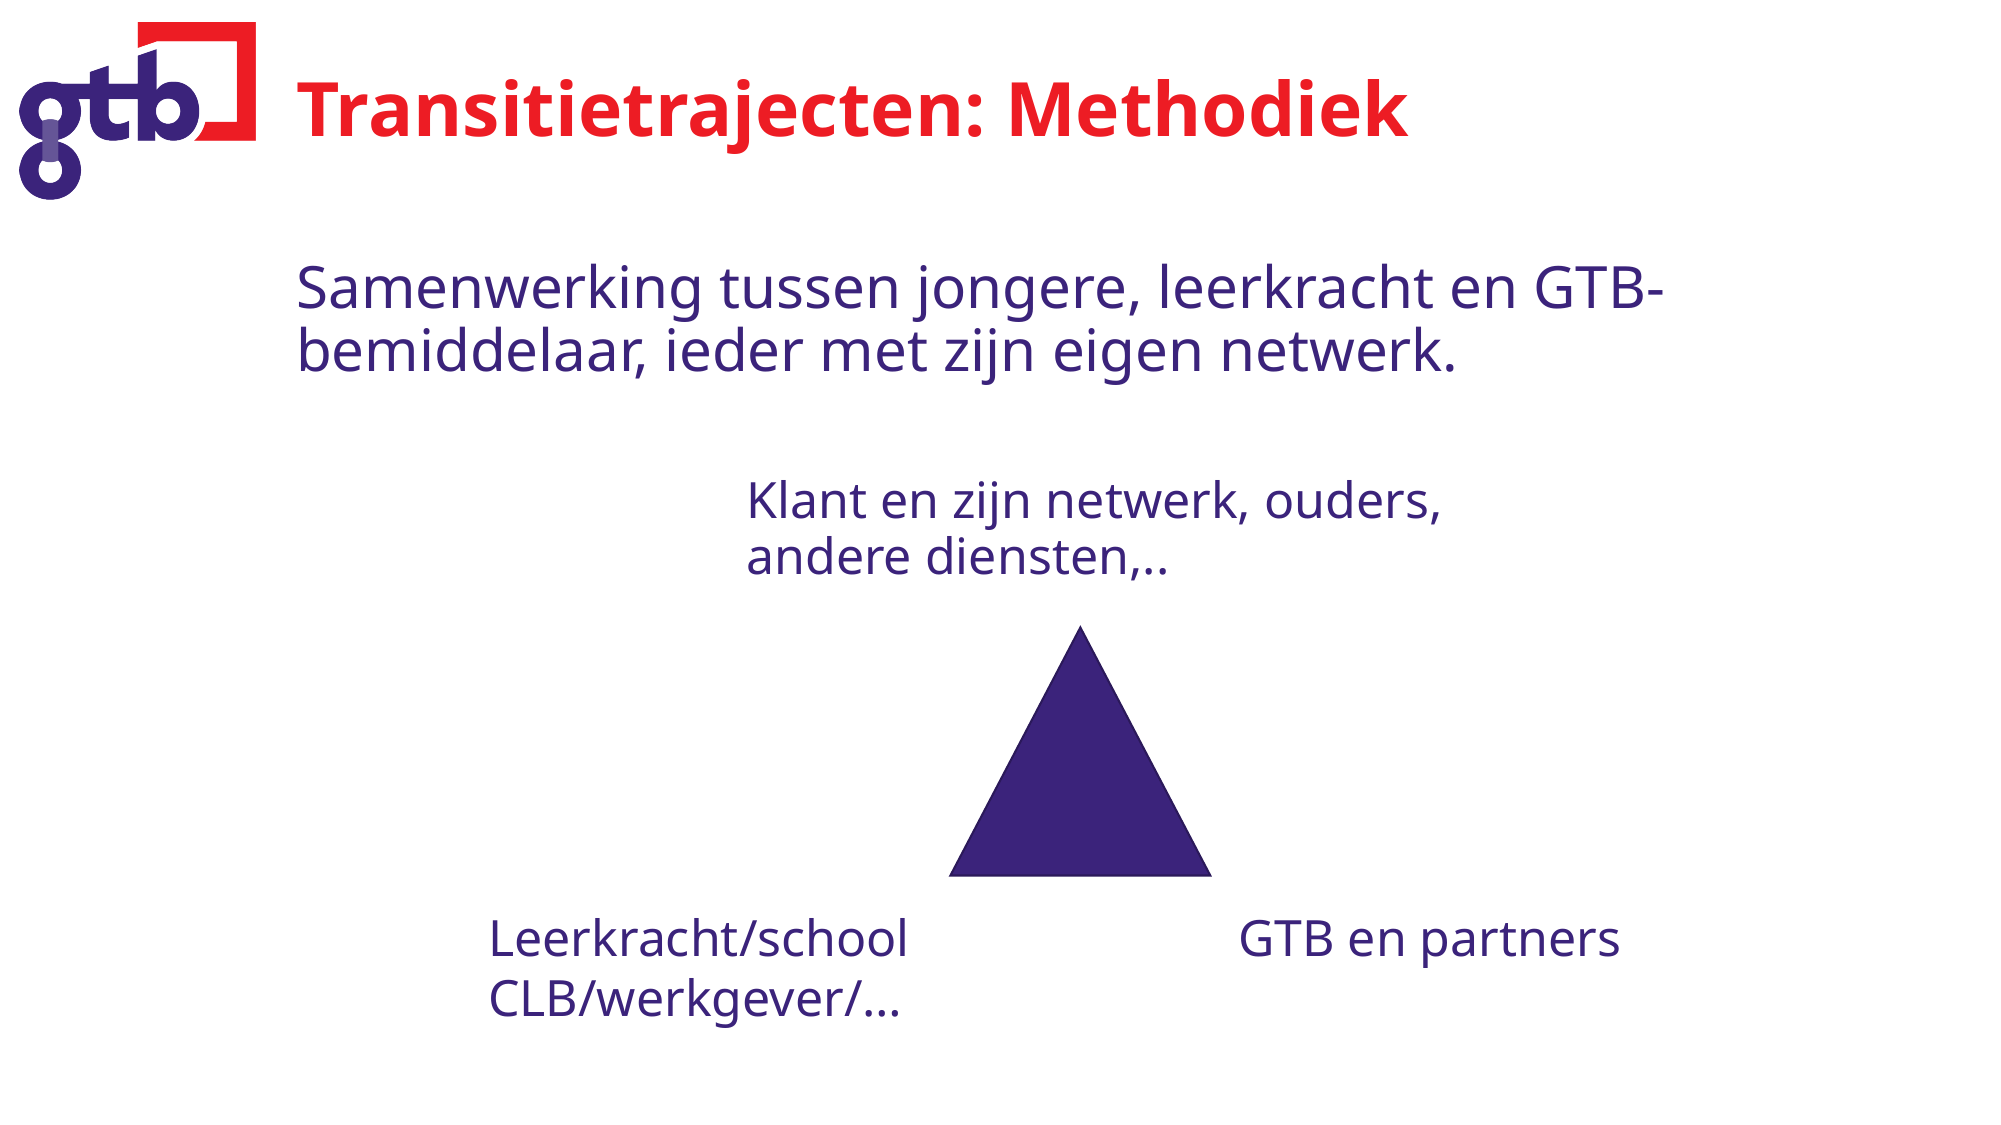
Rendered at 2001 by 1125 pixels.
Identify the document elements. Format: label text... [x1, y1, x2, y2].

text_box Leerkracht/school GTB en partners CLB/werkgever/… [473, 899, 1688, 1034]
list Samenwerking tussen jongere, leerkracht en GTB-bemiddelaar, ieder met zijn eigen netwerk. Klant en zijn netwerk, ouders, andere diensten,.. [281, 250, 1863, 1038]
text_box [948, 625, 1212, 877]
title Transitietrajecten: Methodiek [281, 21, 1863, 160]
picture [19, 22, 256, 200]
